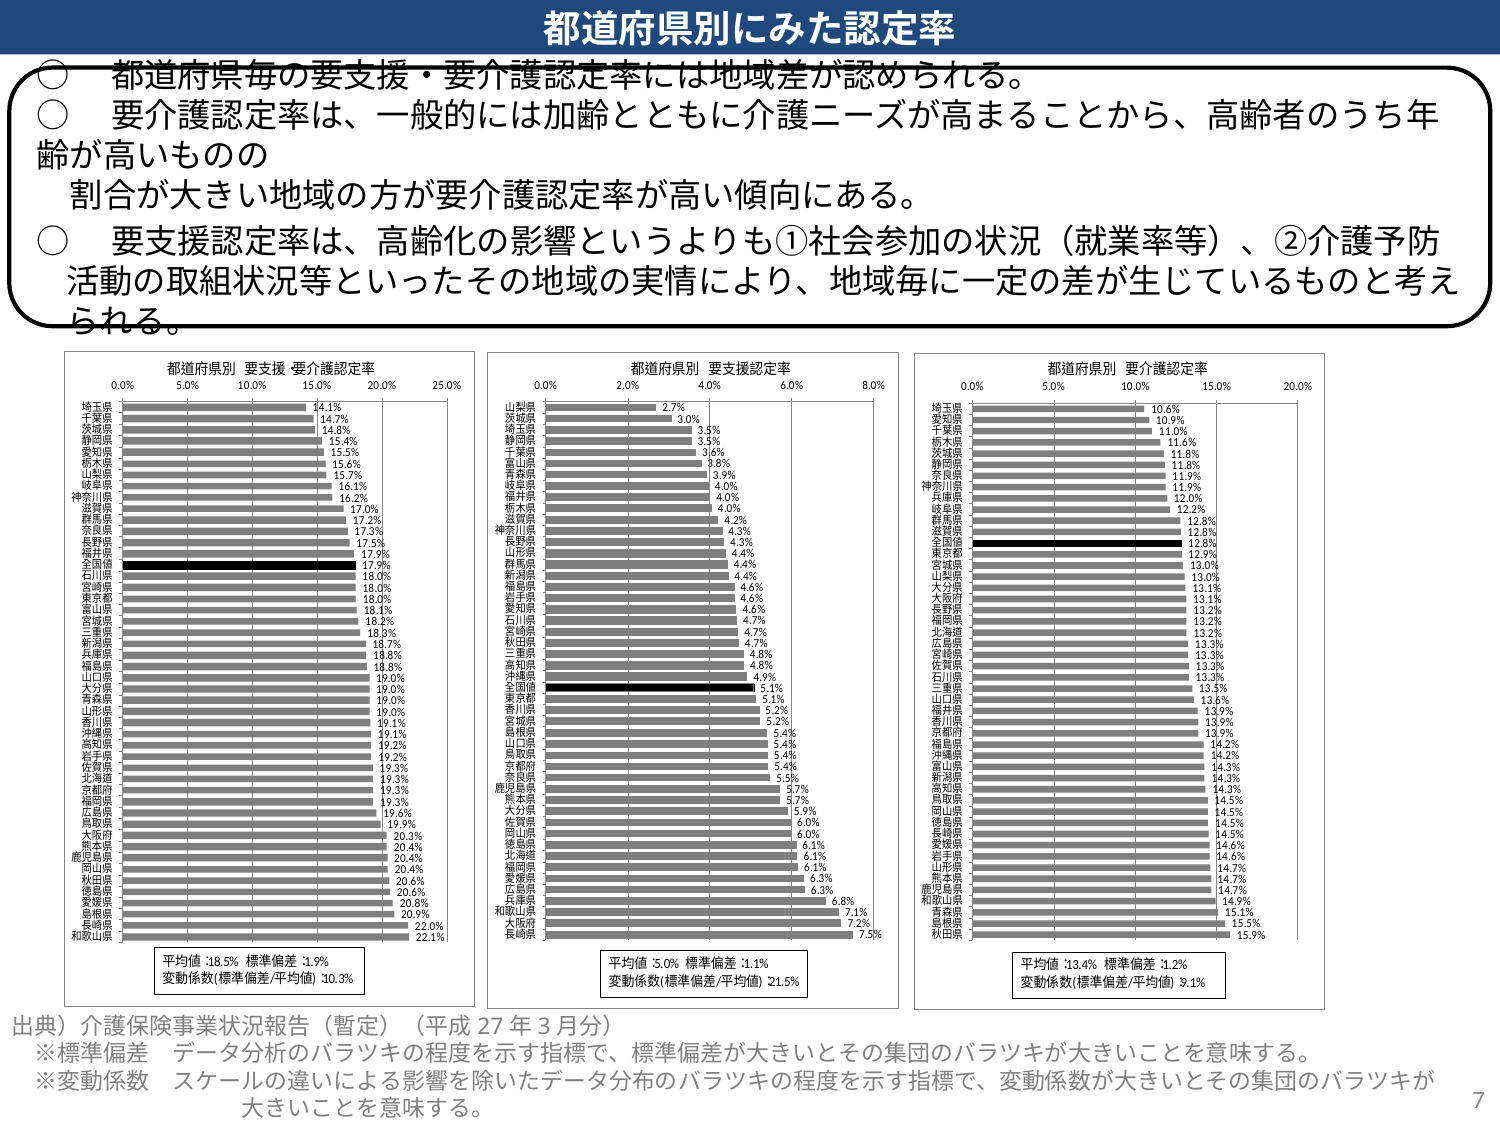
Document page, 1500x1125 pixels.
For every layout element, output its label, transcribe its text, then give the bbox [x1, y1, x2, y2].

slide_number 7 [1332, 1082, 1500, 1115]
text_box 都道府県別にみた認定率 [0, 0, 1500, 57]
text_box ○ 都道府県毎の要支援・要介護認定率には地域差が認められる。 ○ 要介護認定率は、一般的には加齢とともに介護ニーズが高まることから、高齢者のうち年齢が高いものの 割合が大きい地域の方が要介護認定率が高い傾向にある。 ○ 要支援認定率は、高齢化の影響というよりも①社会参加の状況（就業率等）、②介護予防活動の取組状況等といったその地域の実情により、地域毎に一定の差が生じているものと考えられる。 [7, 65, 1493, 329]
text_box 出典）介護保険事業状況報告（暫定）（平成27年3月分） ※標準偏差 データ分析のバラツキの程度を示す指標で、標準偏差が大きいとその集団のバラツキが大きいことを意味する。 ※変動係数 スケールの違いによる影響を除いたデータ分布のバラツキの程度を示す指標で、変動係数が大きいとその集団のバラツキが 大きいことを意味する。 [0, 970, 1500, 1125]
picture [62, 349, 1326, 1010]
